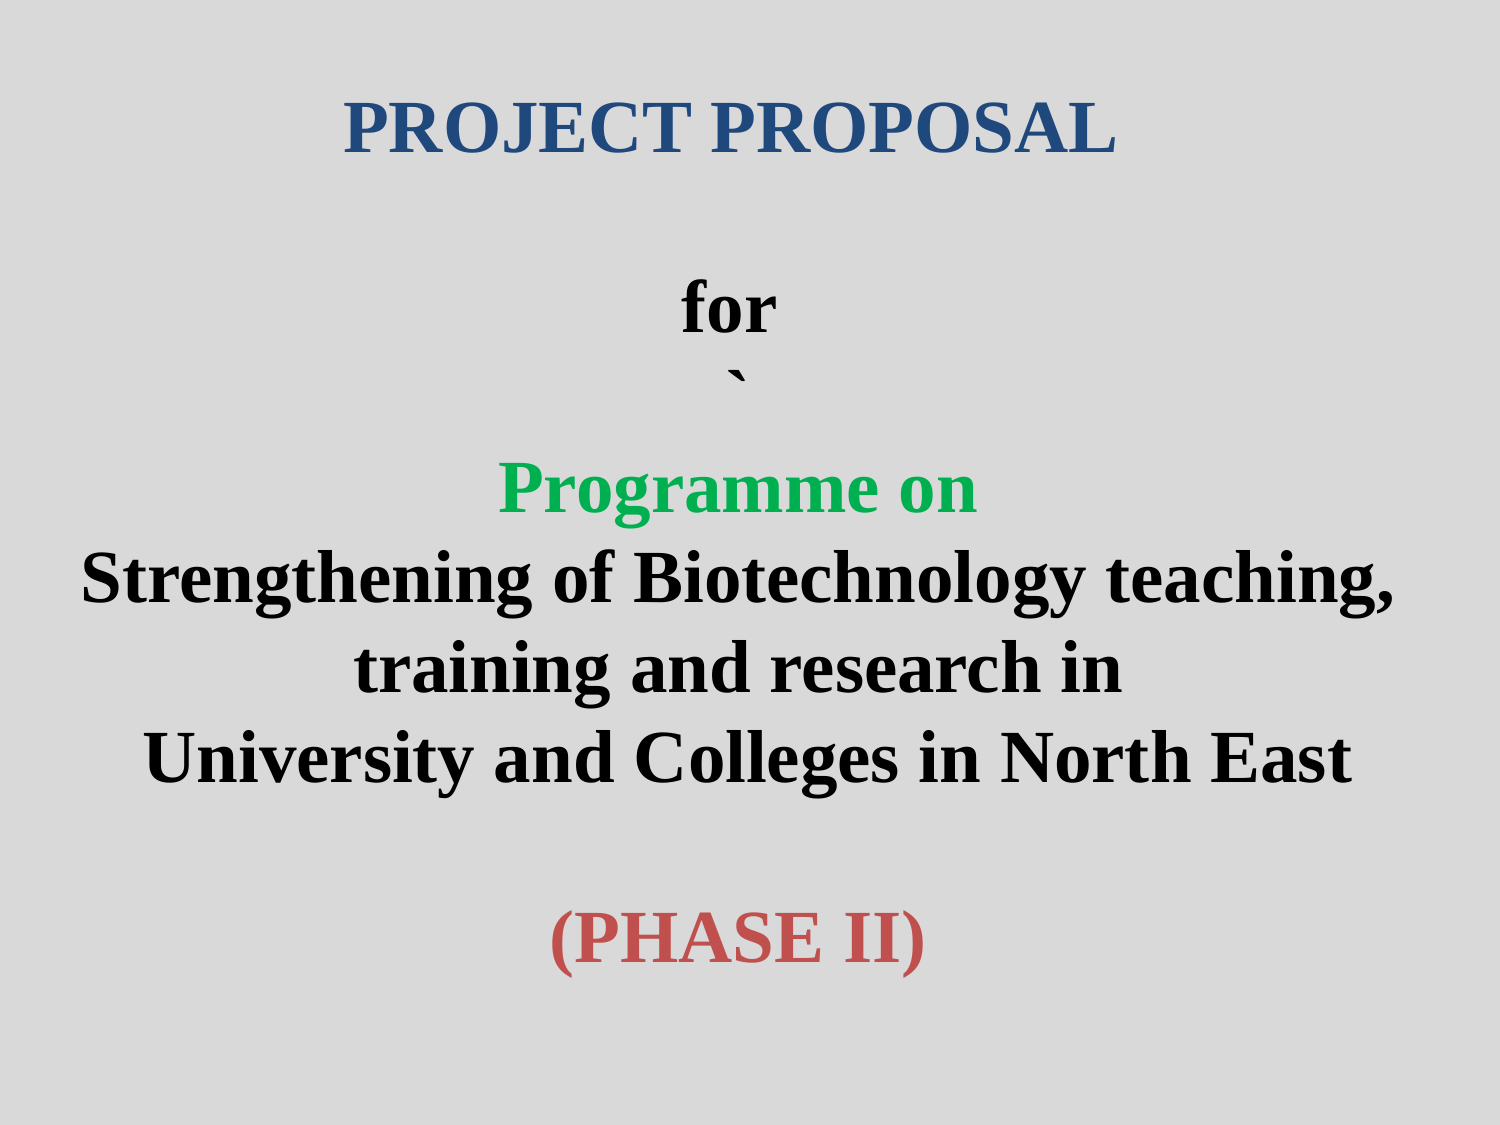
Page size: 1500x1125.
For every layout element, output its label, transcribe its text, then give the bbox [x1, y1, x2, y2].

text_box PROJECT PROPOSAL for ` Programme on Strengthening of Biotechnology teaching, training and research in University and Colleges in North East (PHASE II) [58, 70, 1418, 985]
